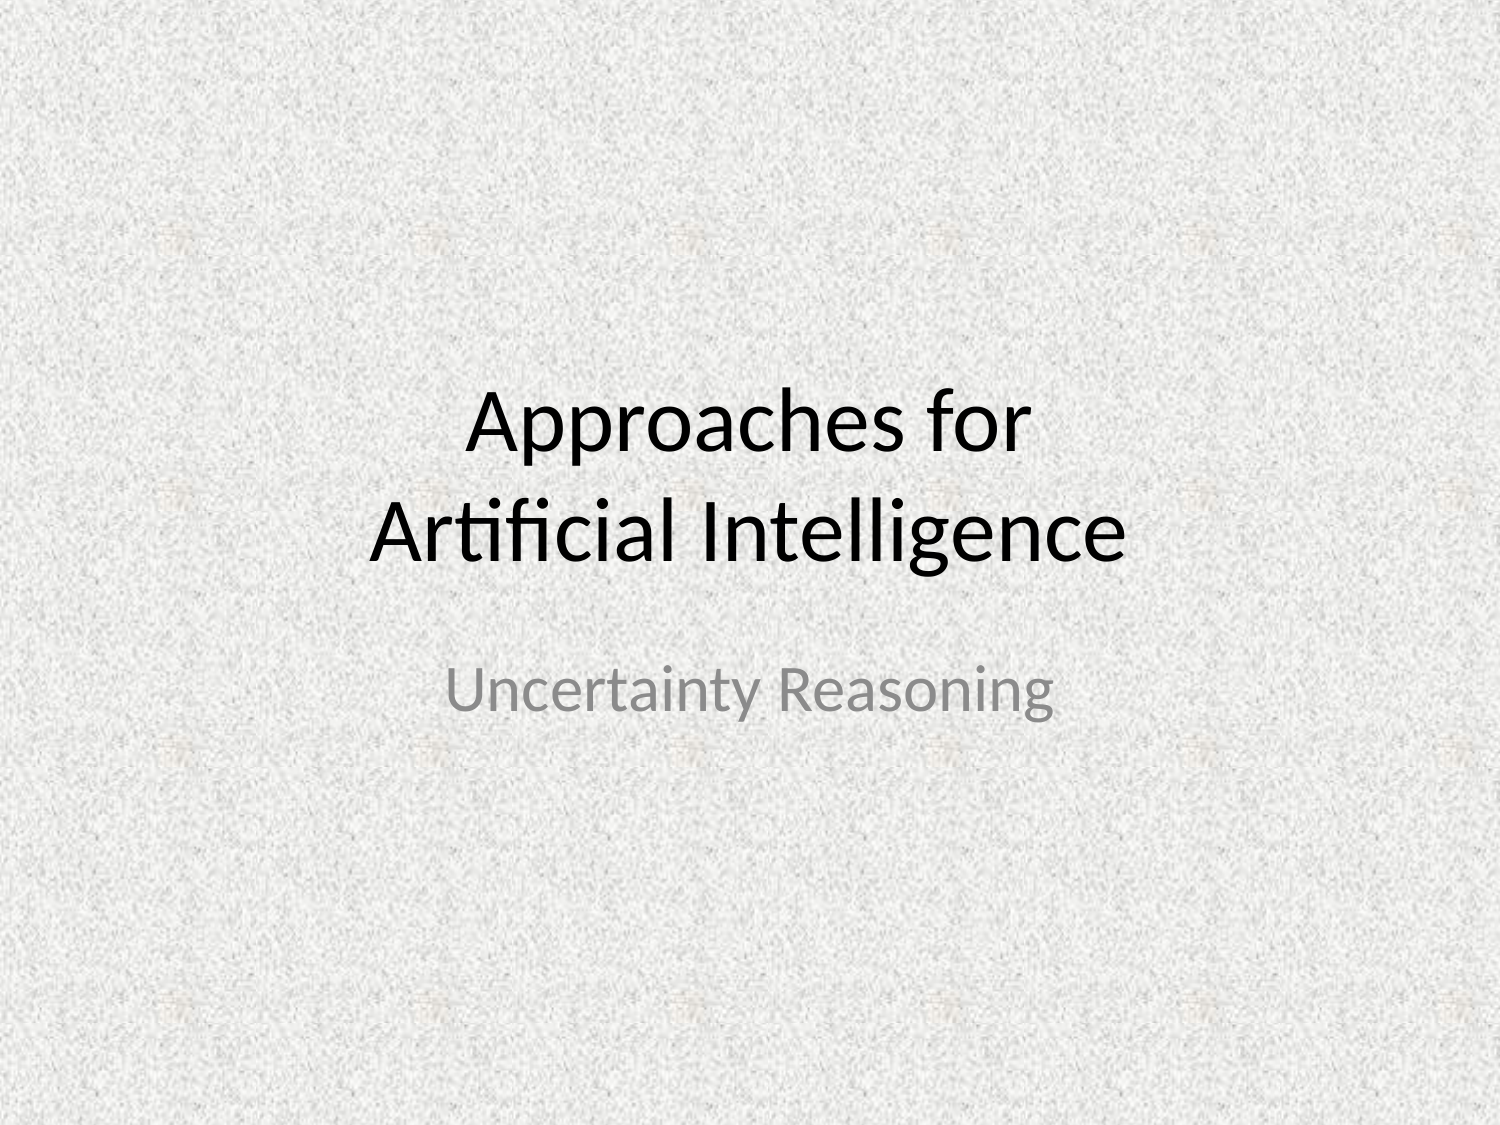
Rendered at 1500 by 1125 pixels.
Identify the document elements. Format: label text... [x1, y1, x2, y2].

subtitle Uncertainty Reasoning [225, 637, 1275, 925]
title Approaches for Artificial Intelligence [112, 349, 1388, 591]
picture [0, 0, 1500, 1125]
